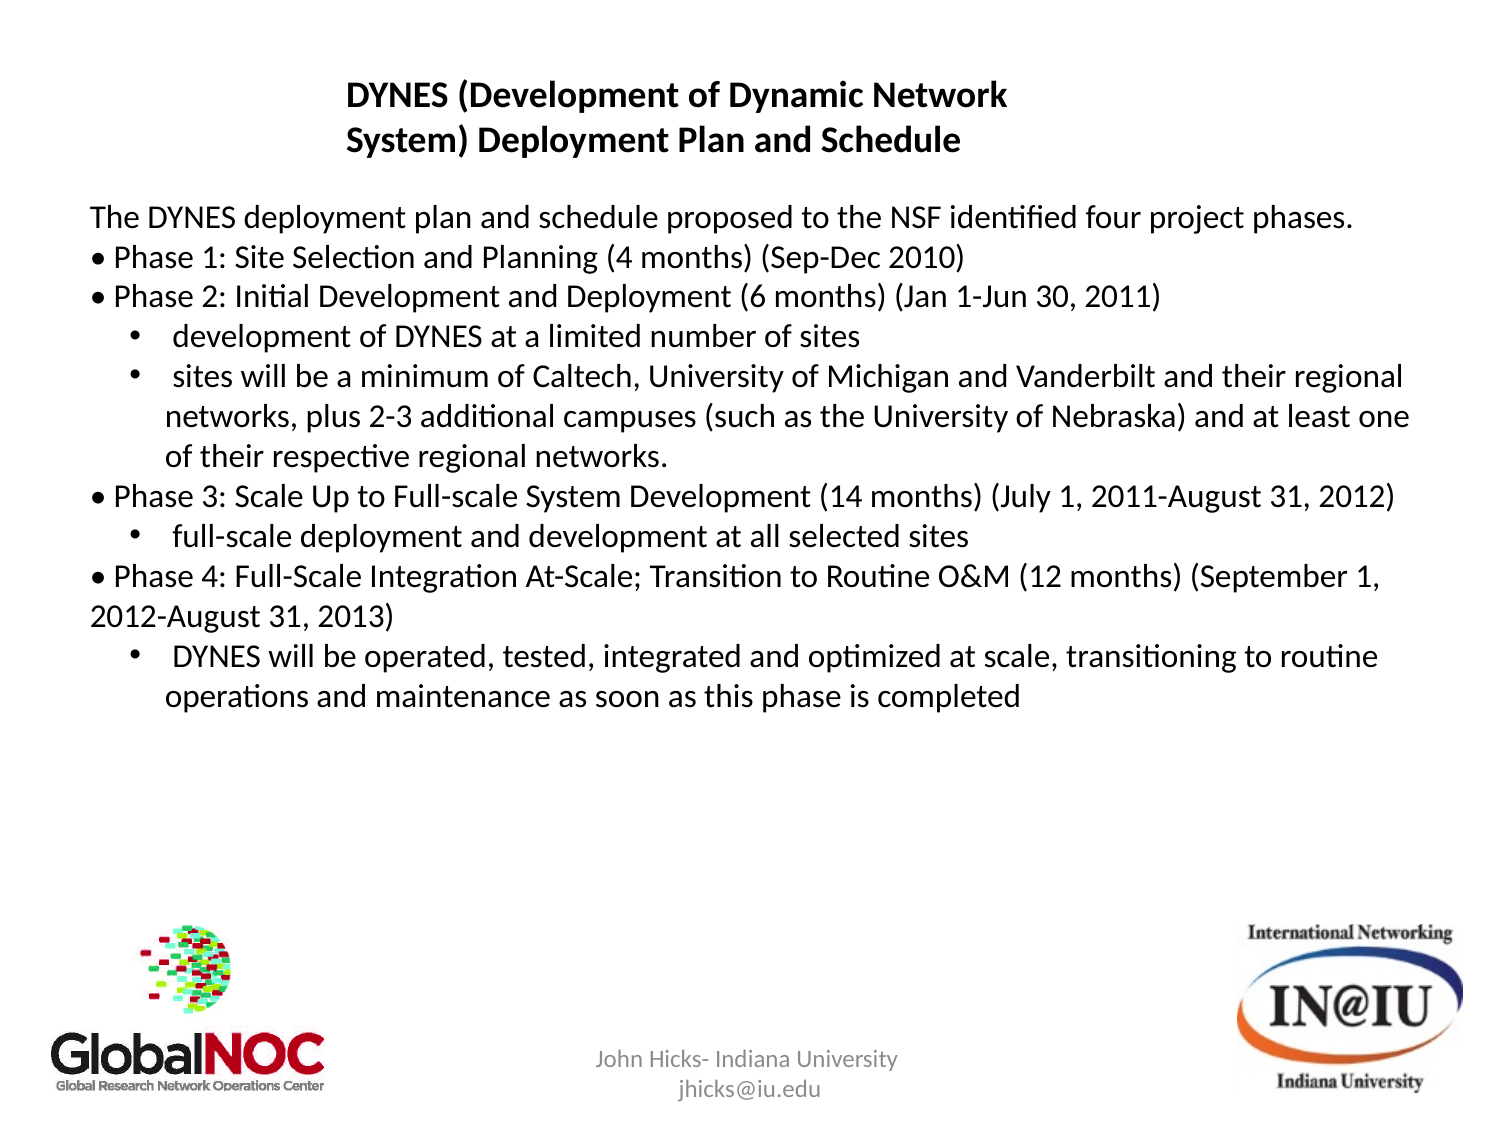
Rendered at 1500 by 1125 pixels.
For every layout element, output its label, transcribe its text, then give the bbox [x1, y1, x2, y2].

footer John Hicks- Indiana University jhicks@iu.edu [512, 1042, 988, 1103]
picture [1237, 924, 1463, 1093]
text_box The DYNES deployment plan and schedule proposed to the NSF identified four project phases. • Phase 1: Site Selection and Planning (4 months) (Sep-Dec 2010) • Phase 2: Initial Development and Deployment (6 months) (Jan 1-Jun 30, 2011) development of DYNES at a limited number of sites sites will be a minimum of Caltech, University of Michigan and Vanderbilt and their regional networks, plus 2-3 additional campuses (such as the University of Nebraska) and at least one of their respective regional networks. • Phase 3: Scale Up to Full-scale System Development (14 months) (July 1, 2011-August 31, 2012) full-scale deployment and development at all selected sites • Phase 4: Full-Scale Integration At-Scale; Transition to Routine O&M (12 months) (September 1, 2012-August 31, 2013) DYNES will be operated, tested, integrated and optimized at scale, transitioning to routine operations and maintenance as soon as this phase is completed [74, 187, 1438, 722]
picture [49, 924, 326, 1092]
text_box DYNES (Development of Dynamic Network System) Deployment Plan and Schedule [331, 62, 1057, 168]
